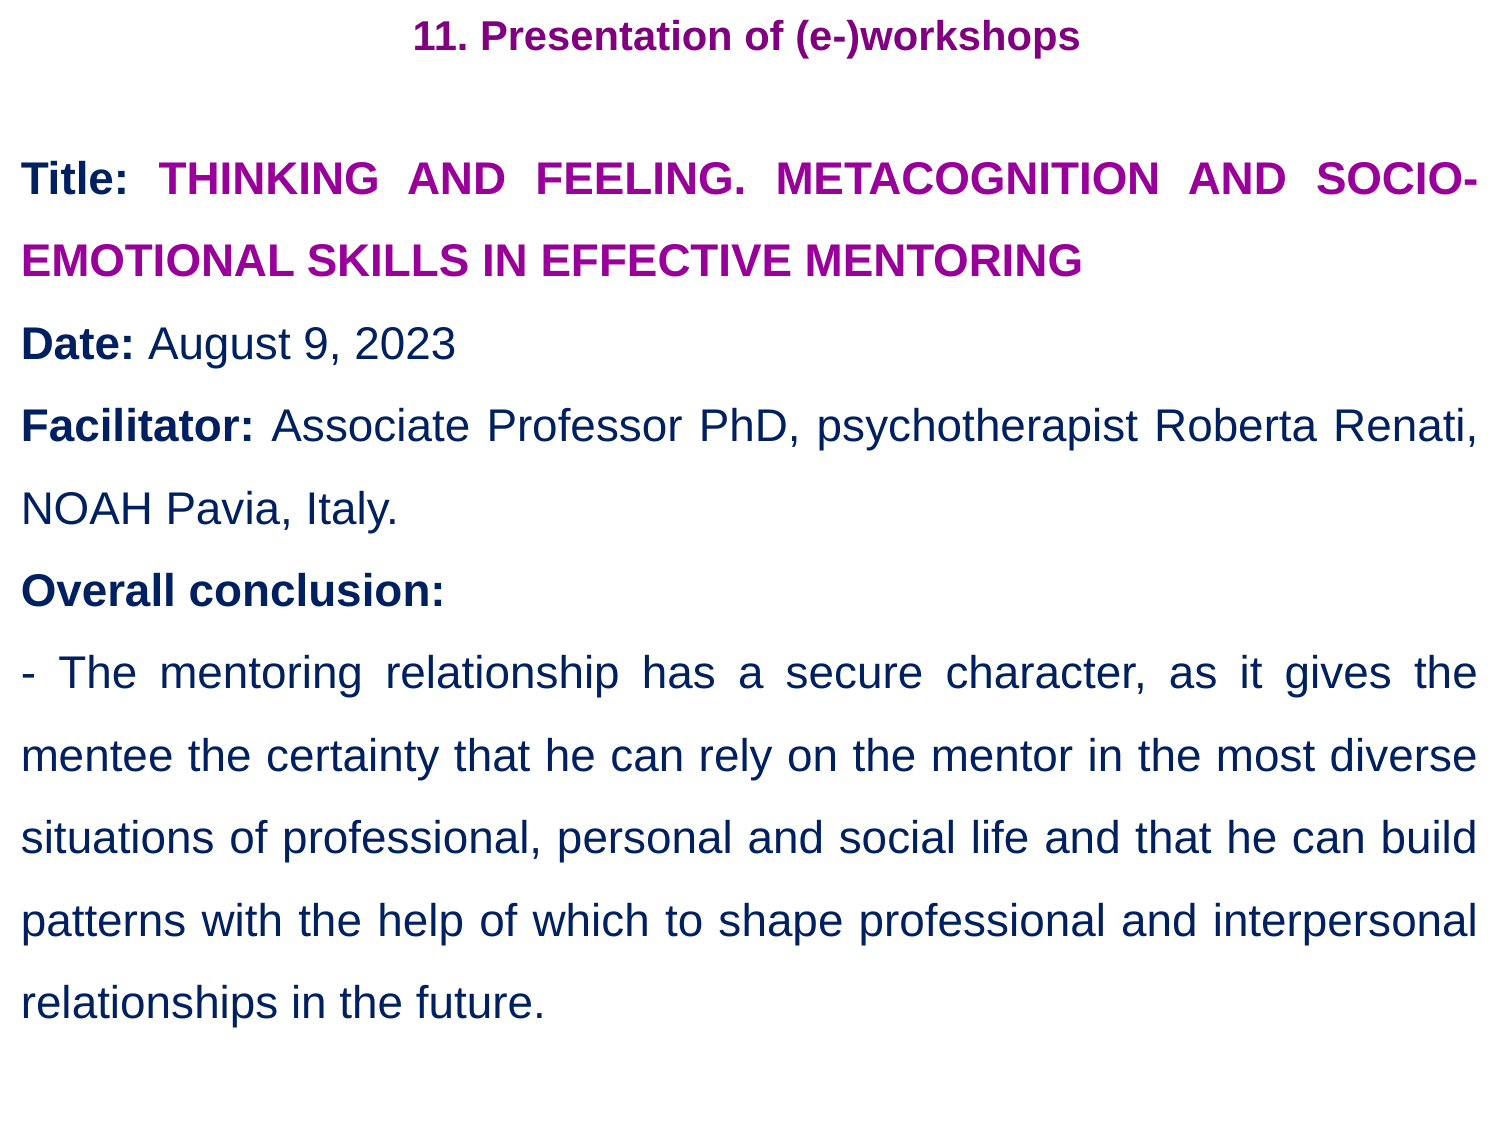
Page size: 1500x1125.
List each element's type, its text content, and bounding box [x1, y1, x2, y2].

title 11. Presentation of (e-)workshops [0, 7, 1495, 90]
list Title: THINKING AND FEELING. METACOGNITION AND SOCIO-EMOTIONAL SKILLS IN EFFECTIVE MENTORING Date: August 9, 2023 Facilitator: Associate Professor PhD, psychotherapist Roberta Renati, NOAH Pavia, Italy. Overall conclusion: - The mentoring relationship has a secure character, as it gives the mentee the certainty that he can rely on the mentor in the most diverse situations of professional, personal and social life and that he can build patterns with the help of which to shape professional and interpersonal relationships in the future. [5, 113, 1495, 1125]
